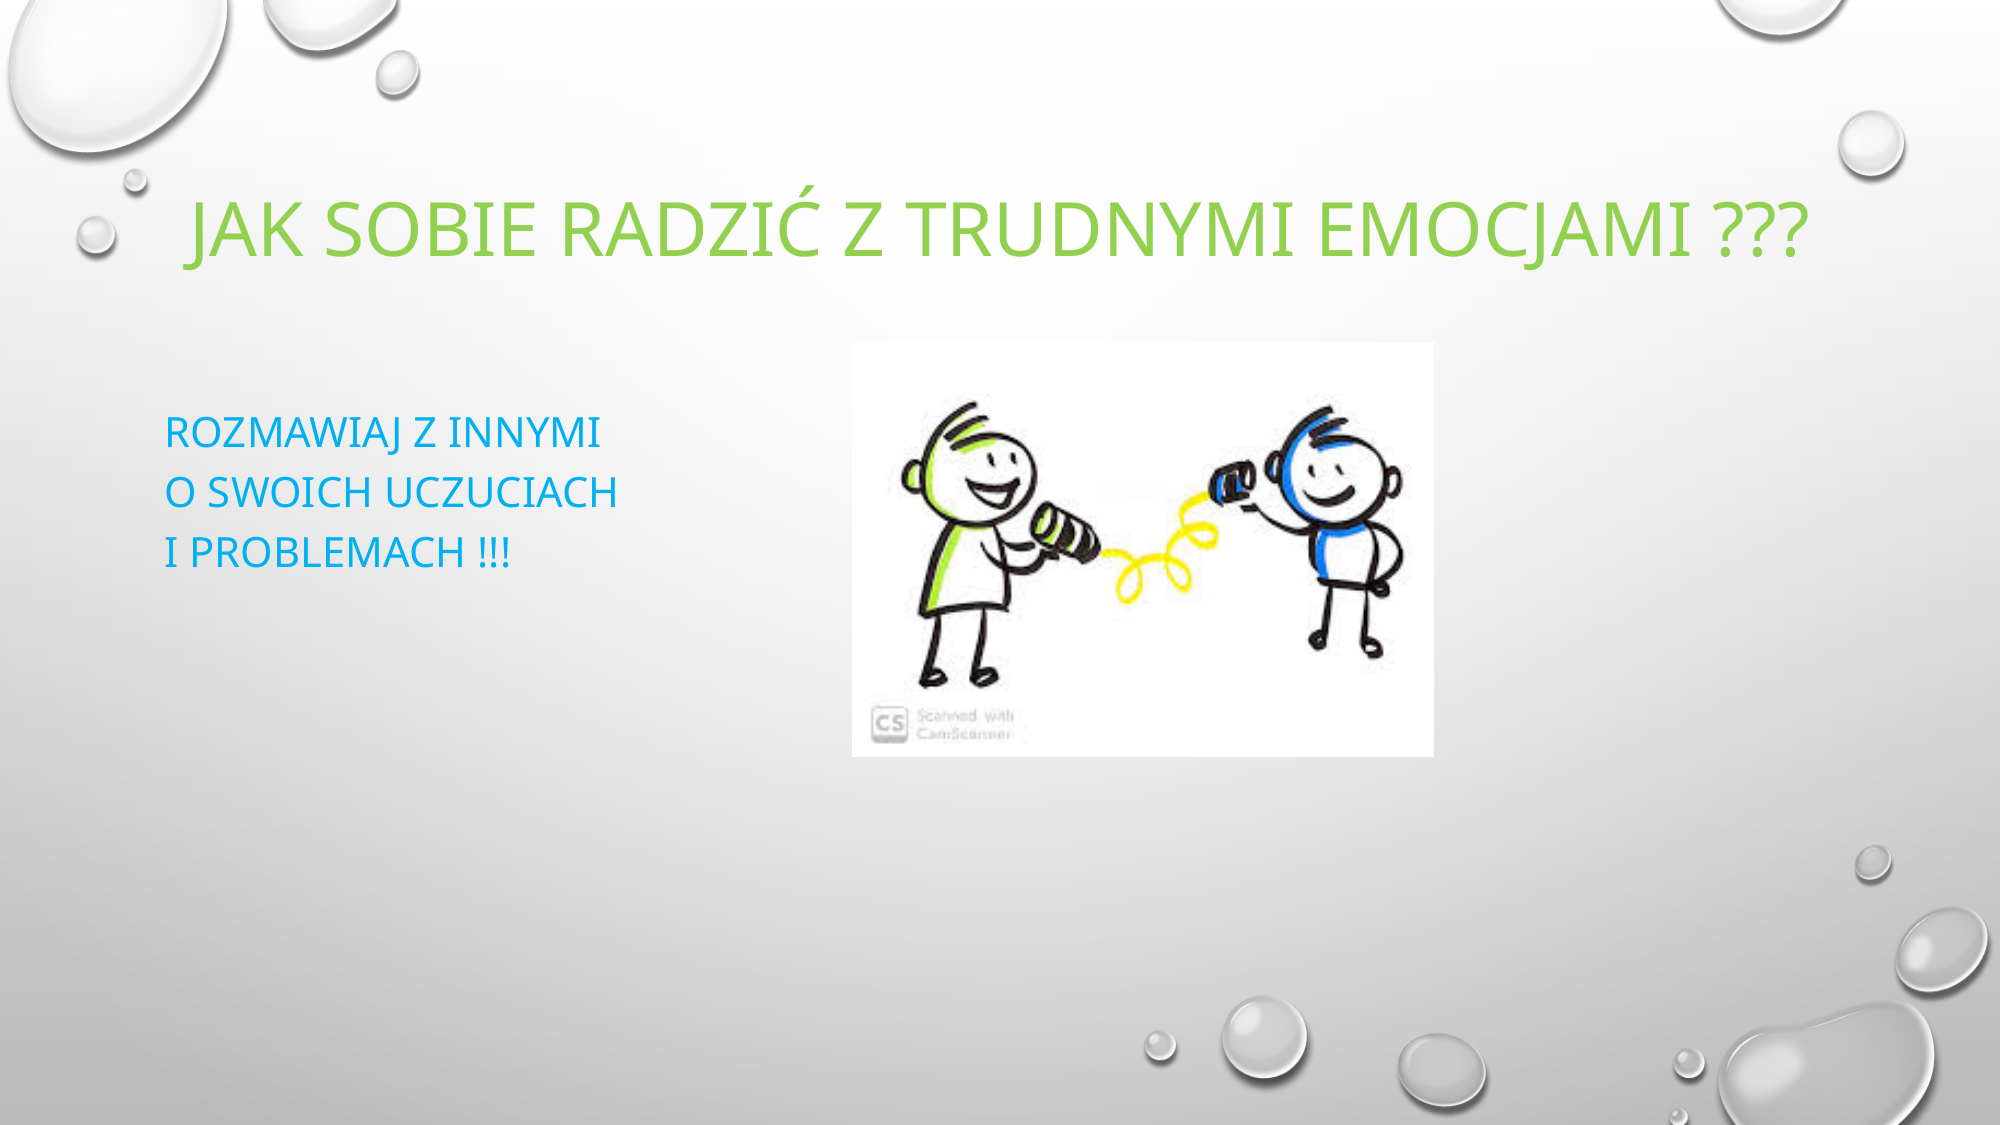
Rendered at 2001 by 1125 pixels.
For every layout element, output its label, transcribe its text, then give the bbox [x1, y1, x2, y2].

title Jak sobie radzić z trudnymi emocjami ??? [149, 101, 1851, 364]
list Rozmawiaj z innymi o swoich uczuciach i problemach !!! [149, 388, 1850, 950]
picture [0, 0, 2000, 1125]
